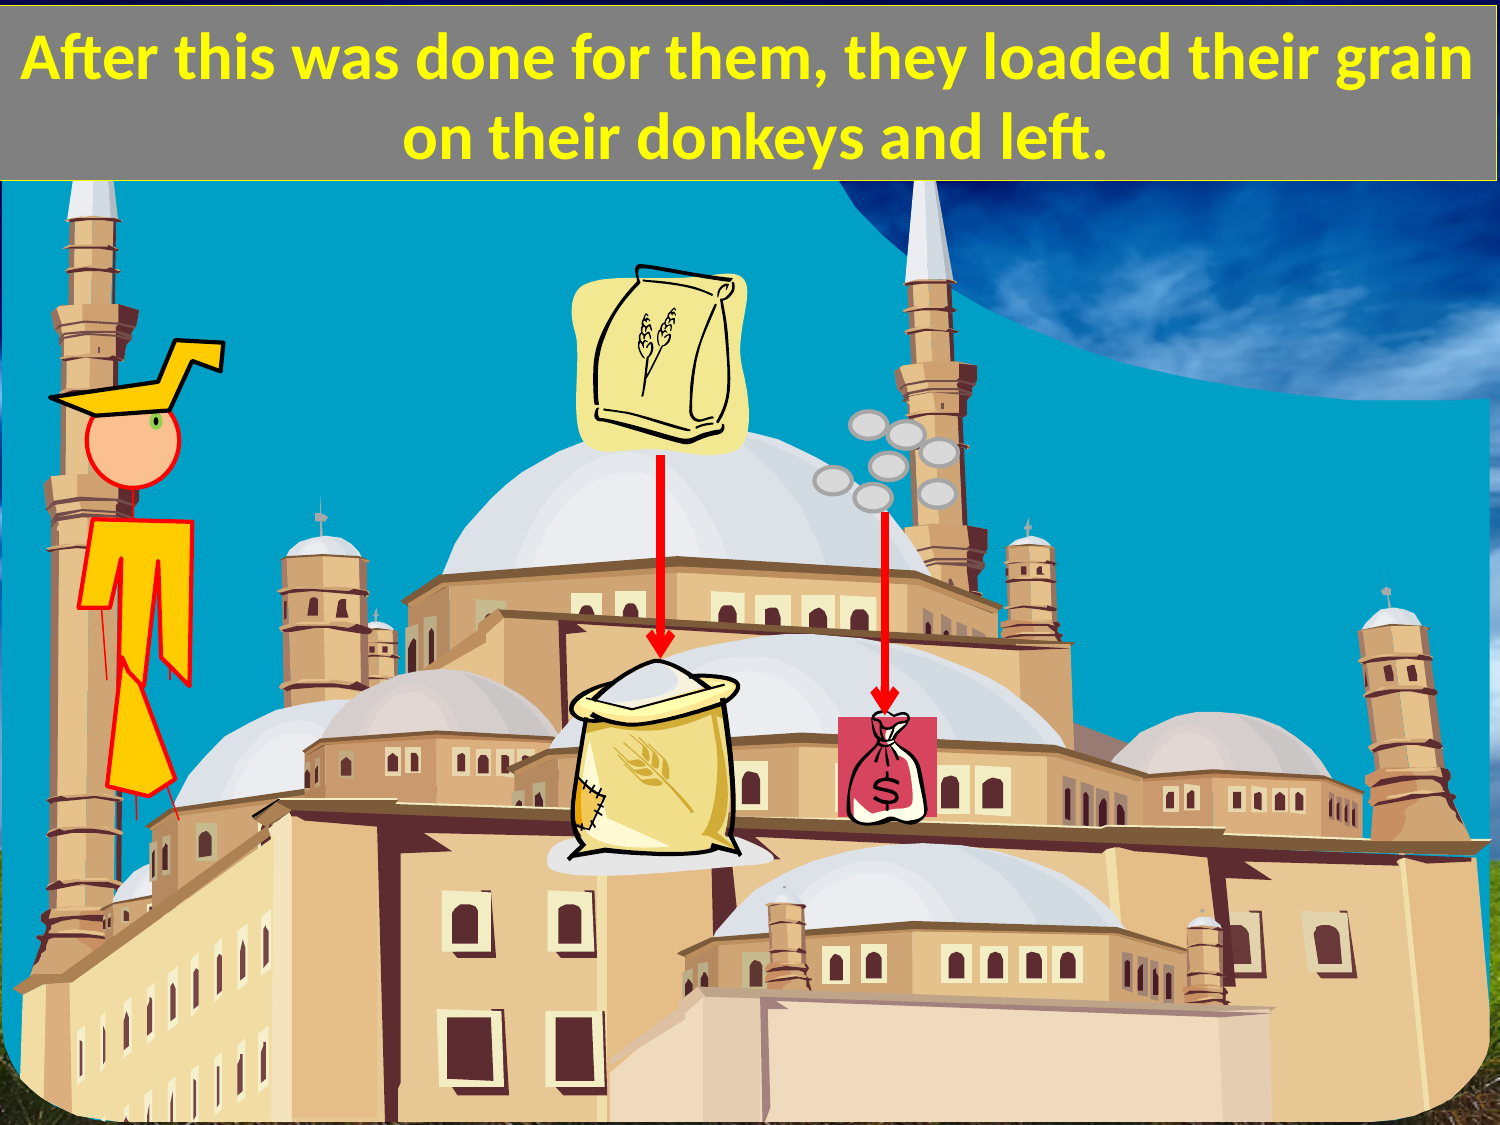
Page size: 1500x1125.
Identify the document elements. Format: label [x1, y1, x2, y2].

text_box [570, 263, 751, 659]
picture [0, 0, 1500, 1125]
text_box [813, 411, 959, 716]
text_box [49, 339, 224, 821]
